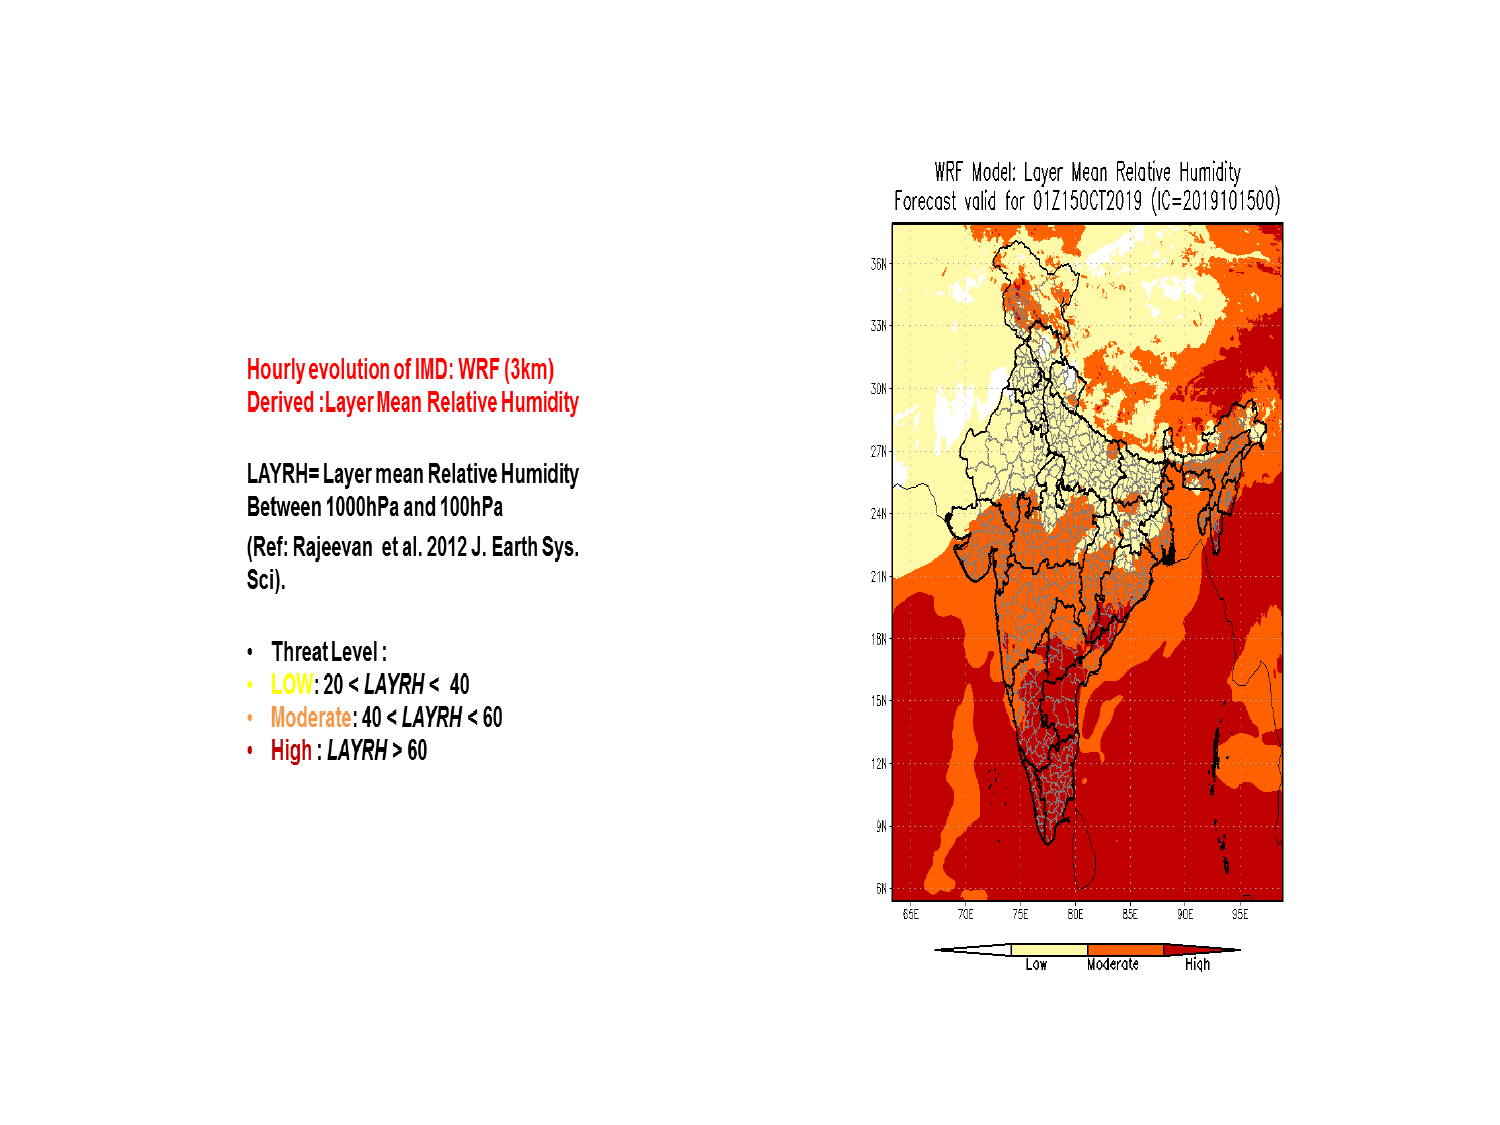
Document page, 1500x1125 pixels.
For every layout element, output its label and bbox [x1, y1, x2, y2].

picture [74, 149, 1426, 976]
